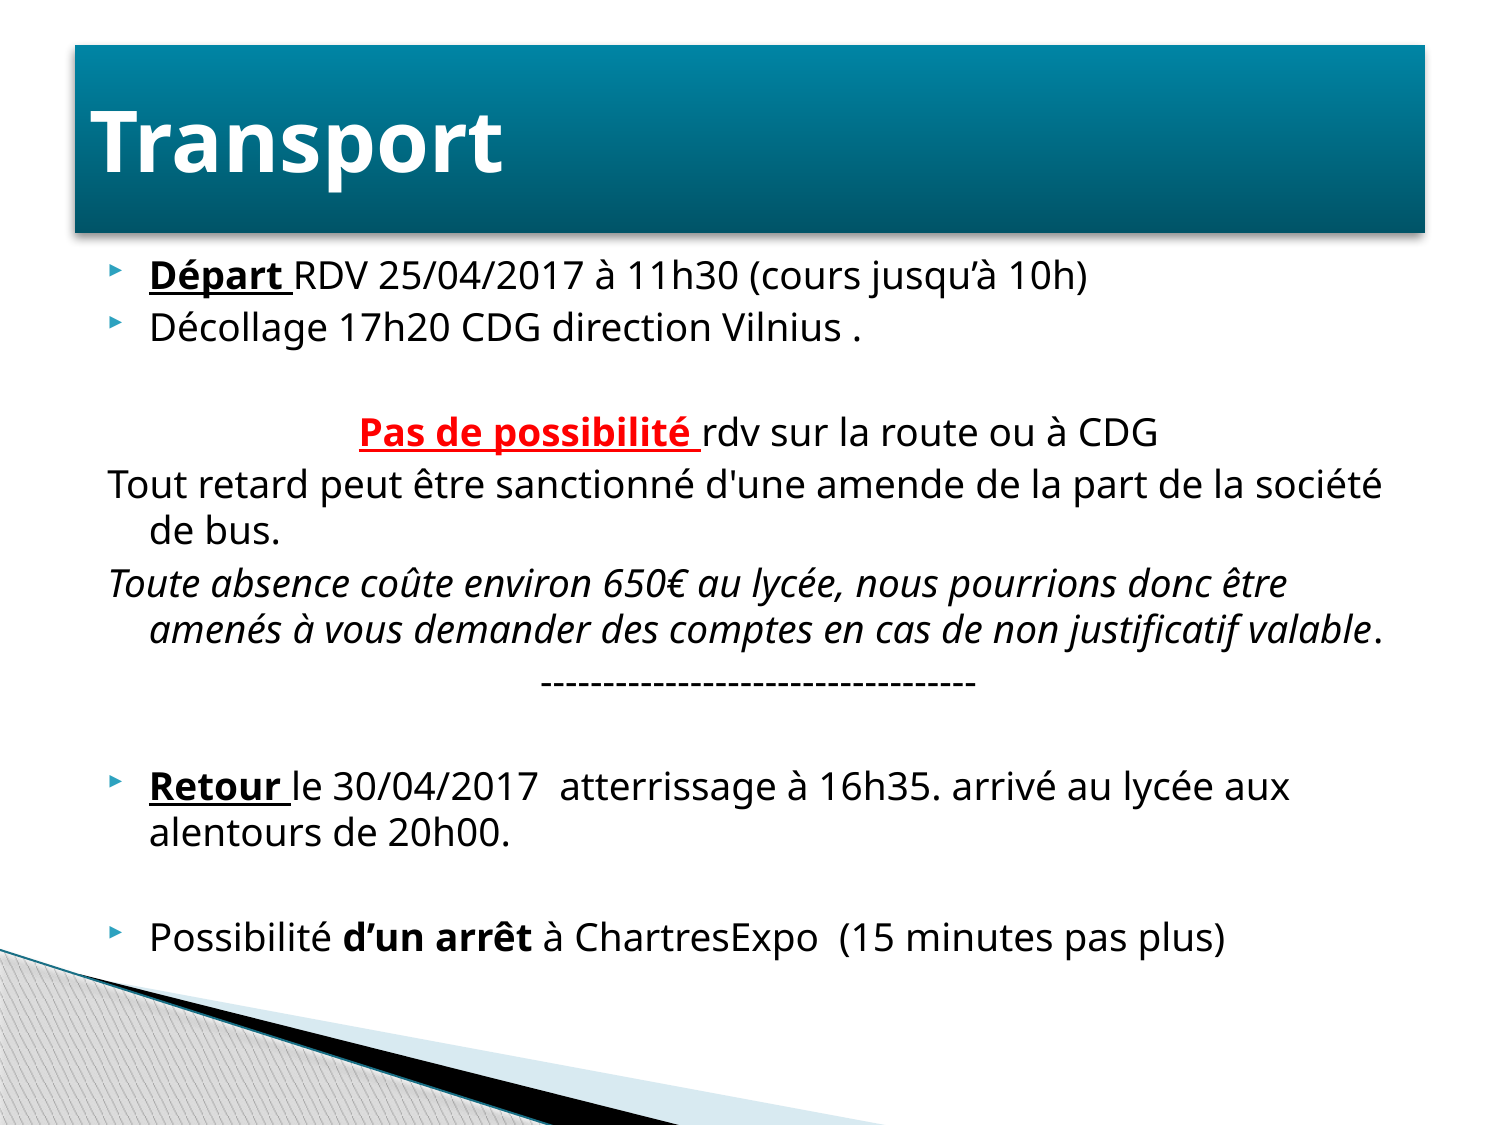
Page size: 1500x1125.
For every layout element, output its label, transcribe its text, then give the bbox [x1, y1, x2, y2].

title Transport [75, 45, 1425, 233]
list Départ RDV 25/04/2017 à 11h30 (cours jusqu’à 10h) Décollage 17h20 CDG direction Vilnius . Pas de possibilité rdv sur la route ou à CDG Tout retard peut être sanctionné d'une amende de la part de la société de bus. Toute absence coûte environ 650€ au lycée, nous pourrions donc être amenés à vous demander des comptes en cas de non justificatif valable. ----------------------------------- Retour le 30/04/2017 atterrissage à 16h35. arrivé au lycée aux alentours de 20h00. Possibilité d’un arrêt à ChartresExpo (15 minutes pas plus) [75, 244, 1425, 986]
